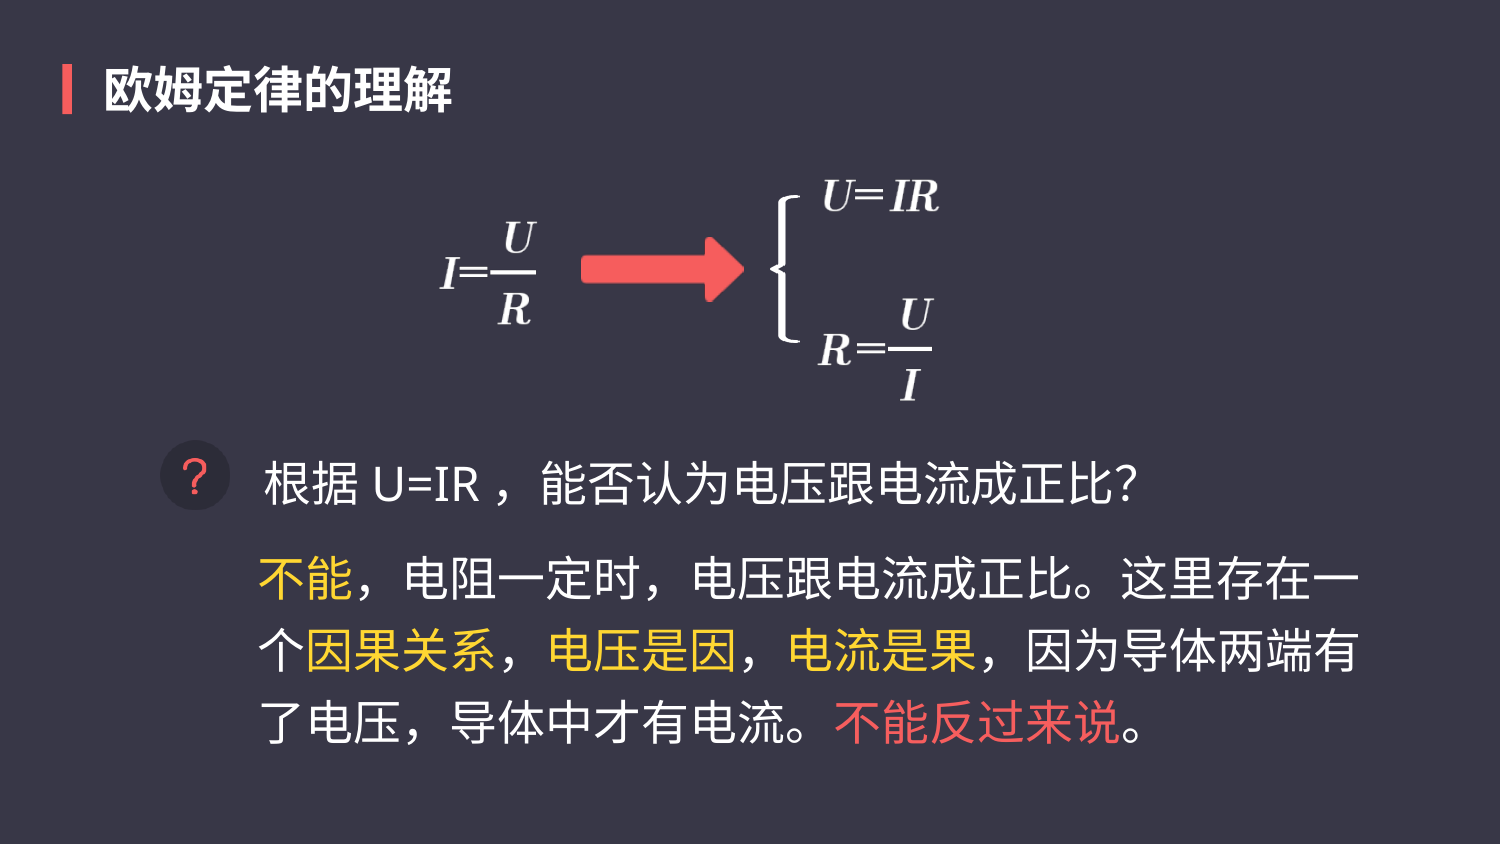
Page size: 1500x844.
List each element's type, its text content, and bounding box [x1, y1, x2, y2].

text_box 根据U=IR，能否认为电压跟电流成正比？ [263, 439, 1499, 511]
picture [160, 440, 230, 510]
text_box 不能，电阻一定时，电压跟电流成正比。这里存在一个因果关系，电压是因，电流是果，因为导体两端有了电压，导体中才有电流。不能反过来说。 [257, 534, 1375, 750]
picture [580, 237, 744, 302]
picture [770, 195, 801, 343]
picture [809, 269, 943, 428]
picture [809, 151, 941, 240]
text_box 欧姆定律的理解 [103, 43, 1499, 119]
picture [430, 193, 548, 352]
text_box [62, 64, 72, 115]
